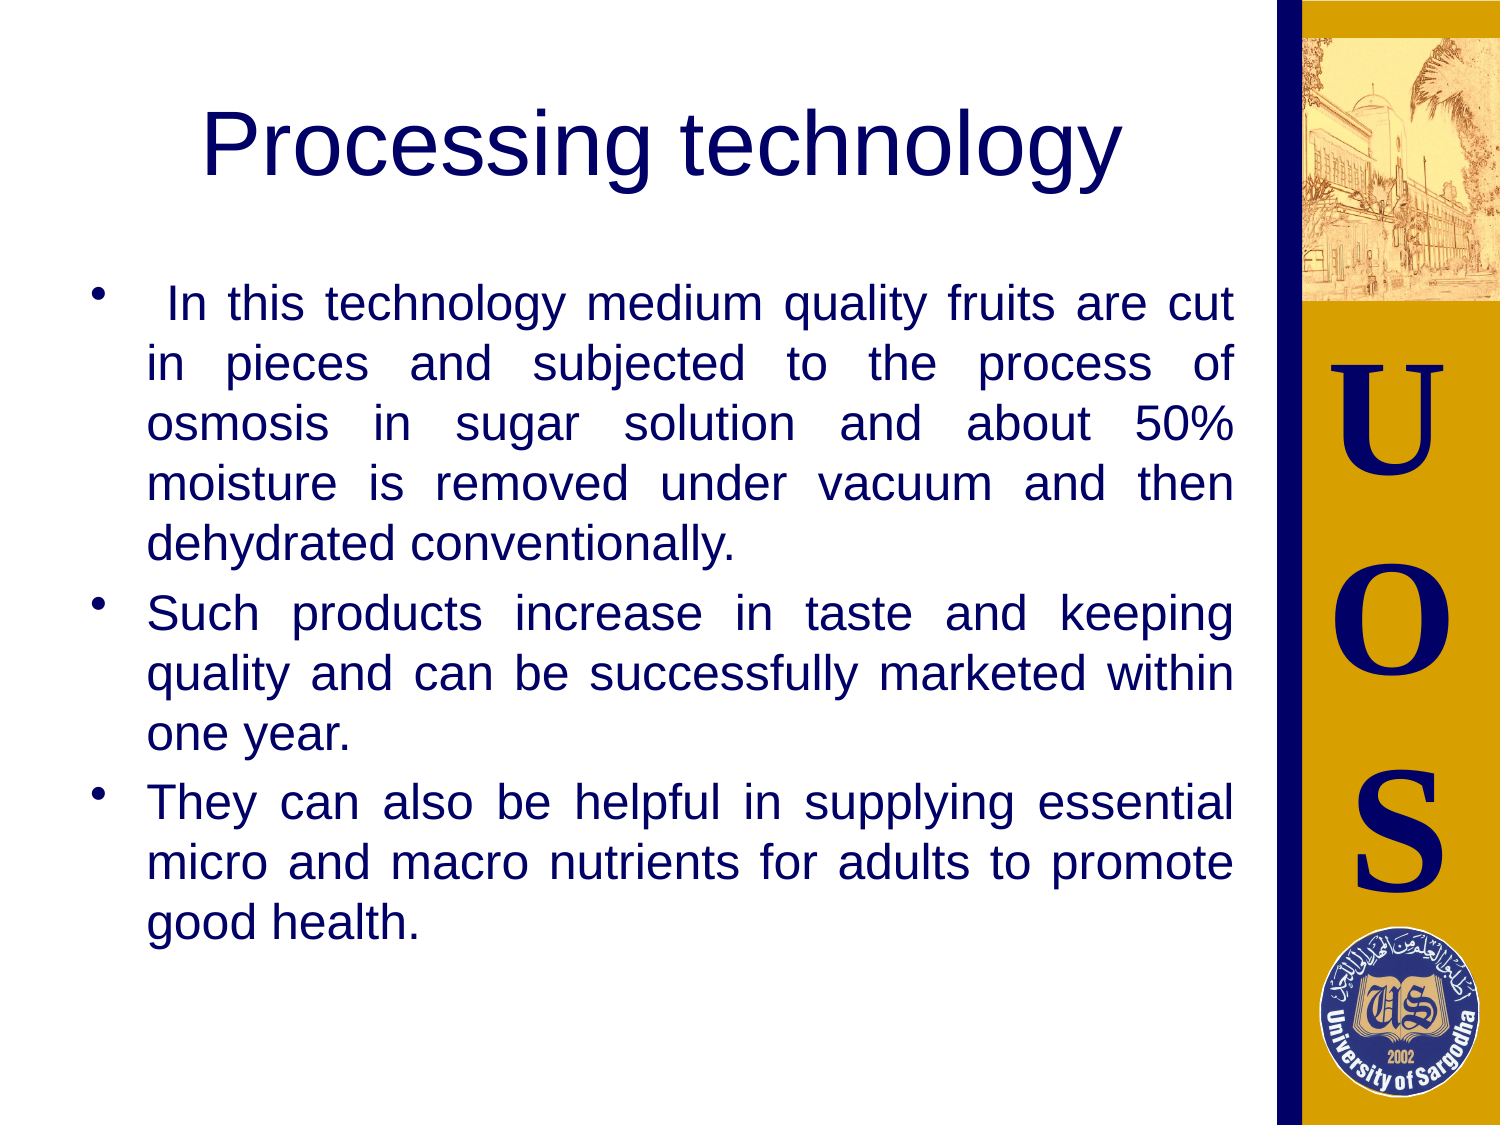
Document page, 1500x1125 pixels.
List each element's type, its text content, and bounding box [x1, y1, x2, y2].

title Processing technology [75, 45, 1250, 233]
list In this technology medium quality fruits are cut in pieces and subjected to the process of osmosis in sugar solution and about 50% moisture is removed under vacuum and then dehydrated conventionally. Such products increase in taste and keeping quality and can be successfully marketed within one year. They can also be helpful in supplying essential micro and macro nutrients for adults to promote good health. [75, 262, 1250, 1005]
picture [1303, 38, 1500, 301]
